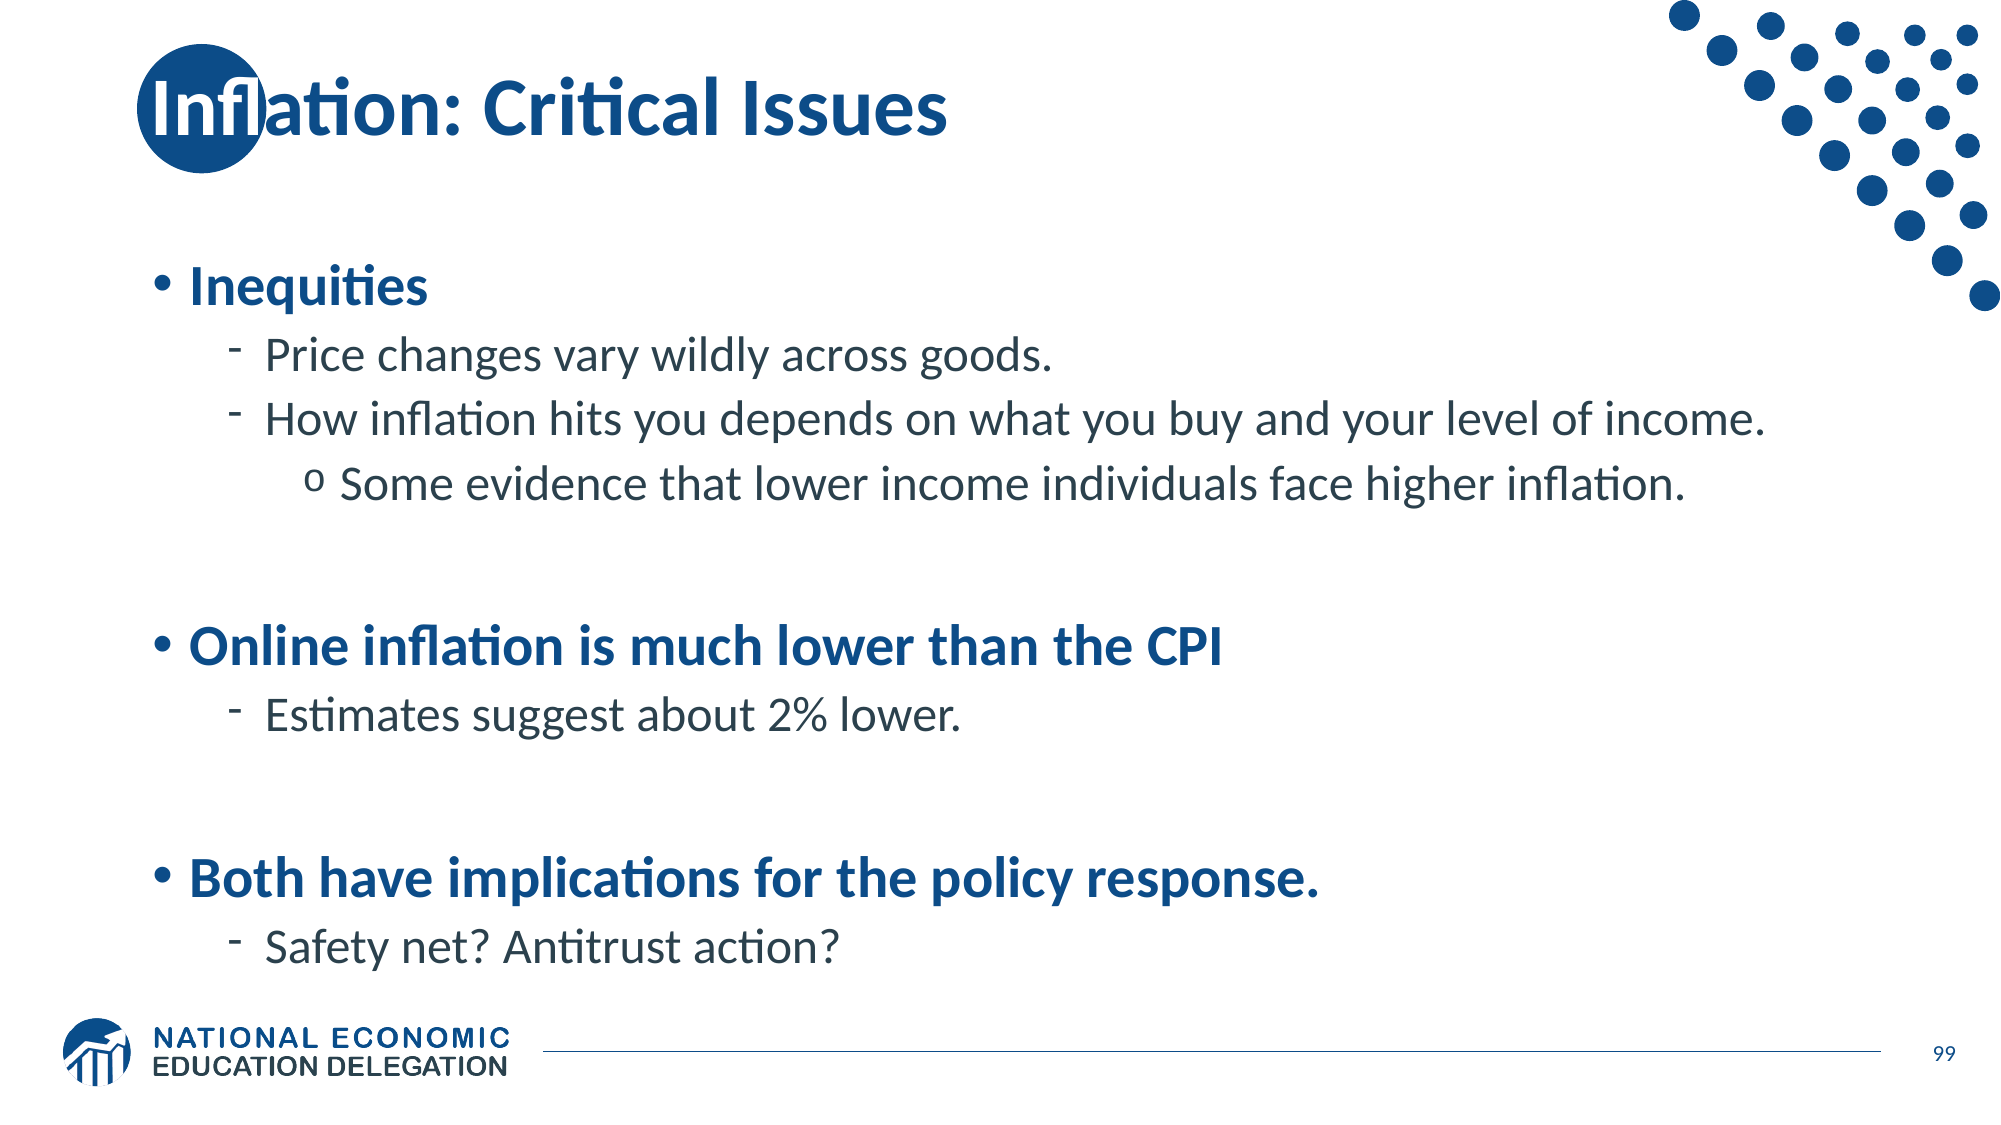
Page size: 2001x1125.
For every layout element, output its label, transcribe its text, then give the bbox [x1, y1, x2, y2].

picture [55, 1013, 520, 1091]
list Inequities Price changes vary wildly across goods. How inflation hits you depends on what you buy and your level of income. Some evidence that lower income individuals face higher inflation. Online inflation is much lower than the CPI Estimates suggest about 2% lower. Both have implications for the policy response. Safety net? Antitrust action? [137, 257, 1863, 972]
title Inflation: Critical Issues [135, 0, 1861, 218]
slide_number 99 [1521, 1022, 1972, 1082]
